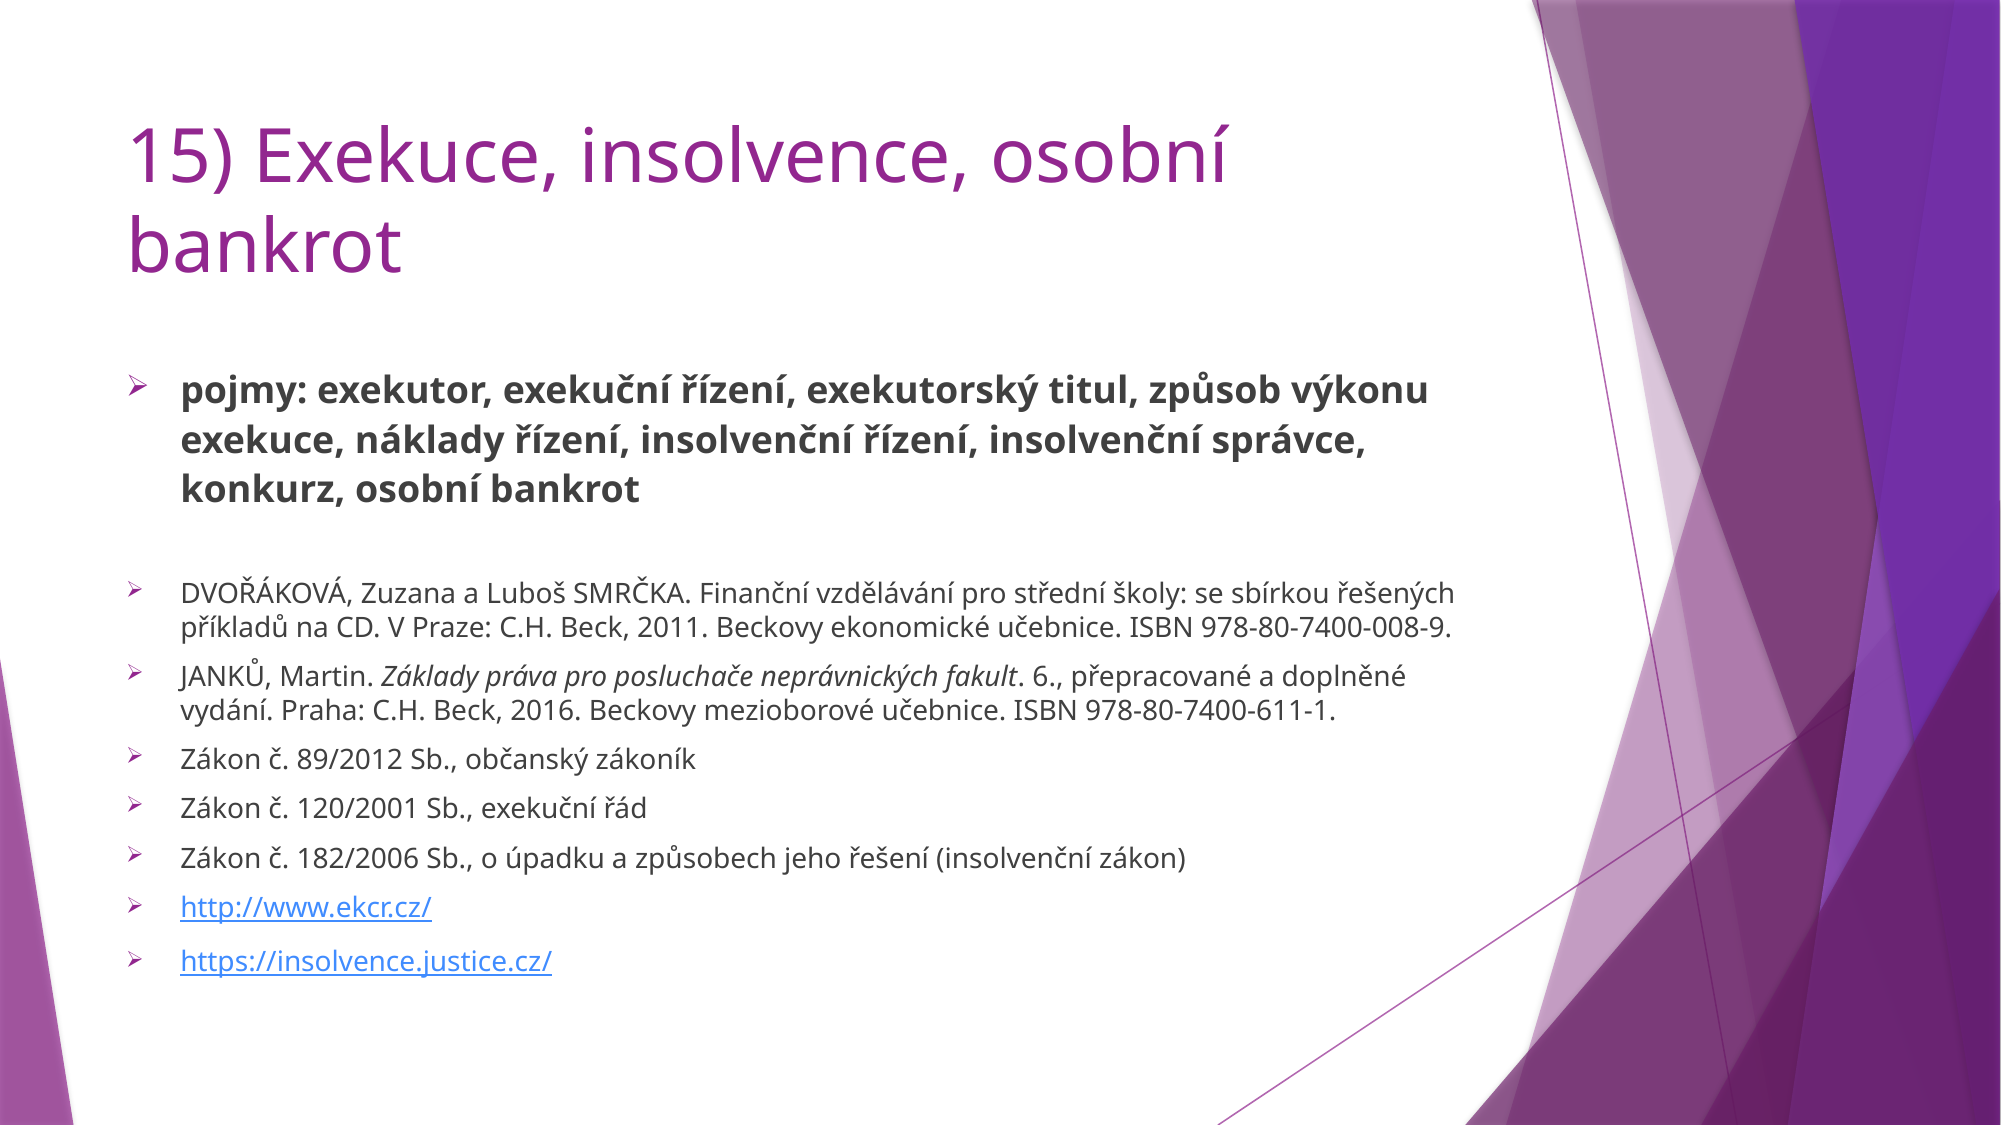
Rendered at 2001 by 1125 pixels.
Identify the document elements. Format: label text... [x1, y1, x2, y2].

title 15) Exekuce, insolvence, osobní bankrot [111, 99, 1522, 317]
list pojmy: exekutor, exekuční řízení, exekutorský titul, způsob výkonu exekuce, náklady řízení, insolvenční řízení, insolvenční správce, konkurz, osobní bankrot DVOŘÁKOVÁ, Zuzana a Luboš SMRČKA. Finanční vzdělávání pro střední školy: se sbírkou řešených příkladů na CD. V Praze: C.H. Beck, 2011. Beckovy ekonomické učebnice. ISBN 978-80-7400-008-9. JANKŮ, Martin. Základy práva pro posluchače neprávnických fakult. 6., přepracované a doplněné vydání. Praha: C.H. Beck, 2016. Beckovy mezioborové učebnice. ISBN 978-80-7400-611-1. Zákon č. 89/2012 Sb., občanský zákoník Zákon č. 120/2001 Sb., exekuční řád Zákon č. 182/2006 Sb., o úpadku a způsobech jeho řešení (insolvenční zákon) http://www.ekcr.cz/ https://insolvence.justice.cz/ [111, 354, 1522, 992]
